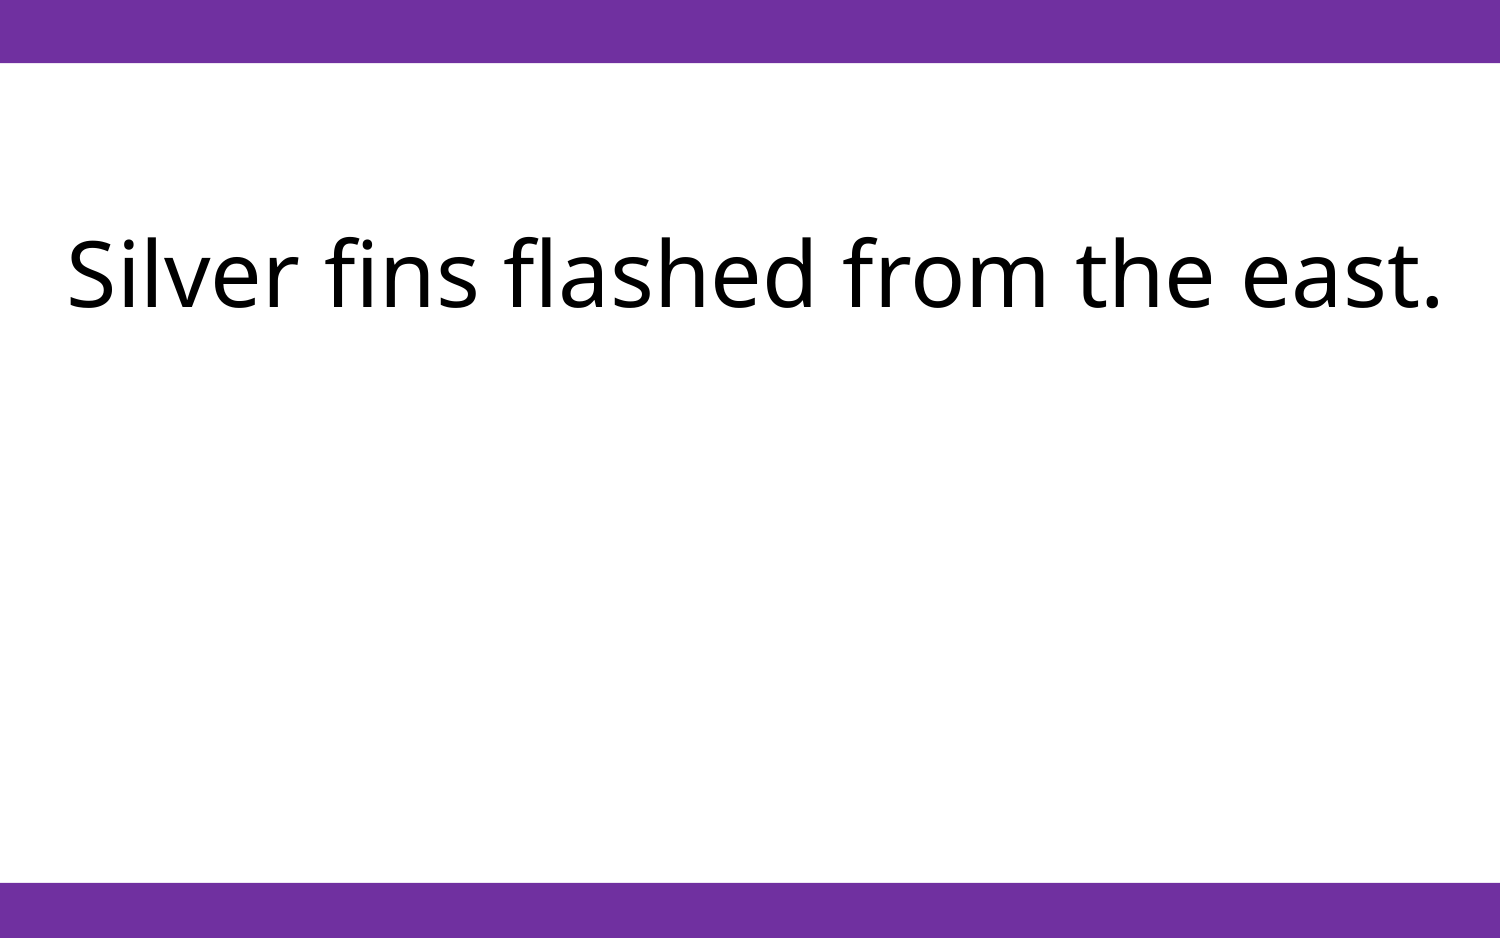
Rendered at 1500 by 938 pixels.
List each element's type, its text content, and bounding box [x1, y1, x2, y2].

text_box [0, 882, 1500, 938]
text_box [0, 0, 1500, 64]
list Silver fins flashed from the east. [51, 152, 1464, 708]
